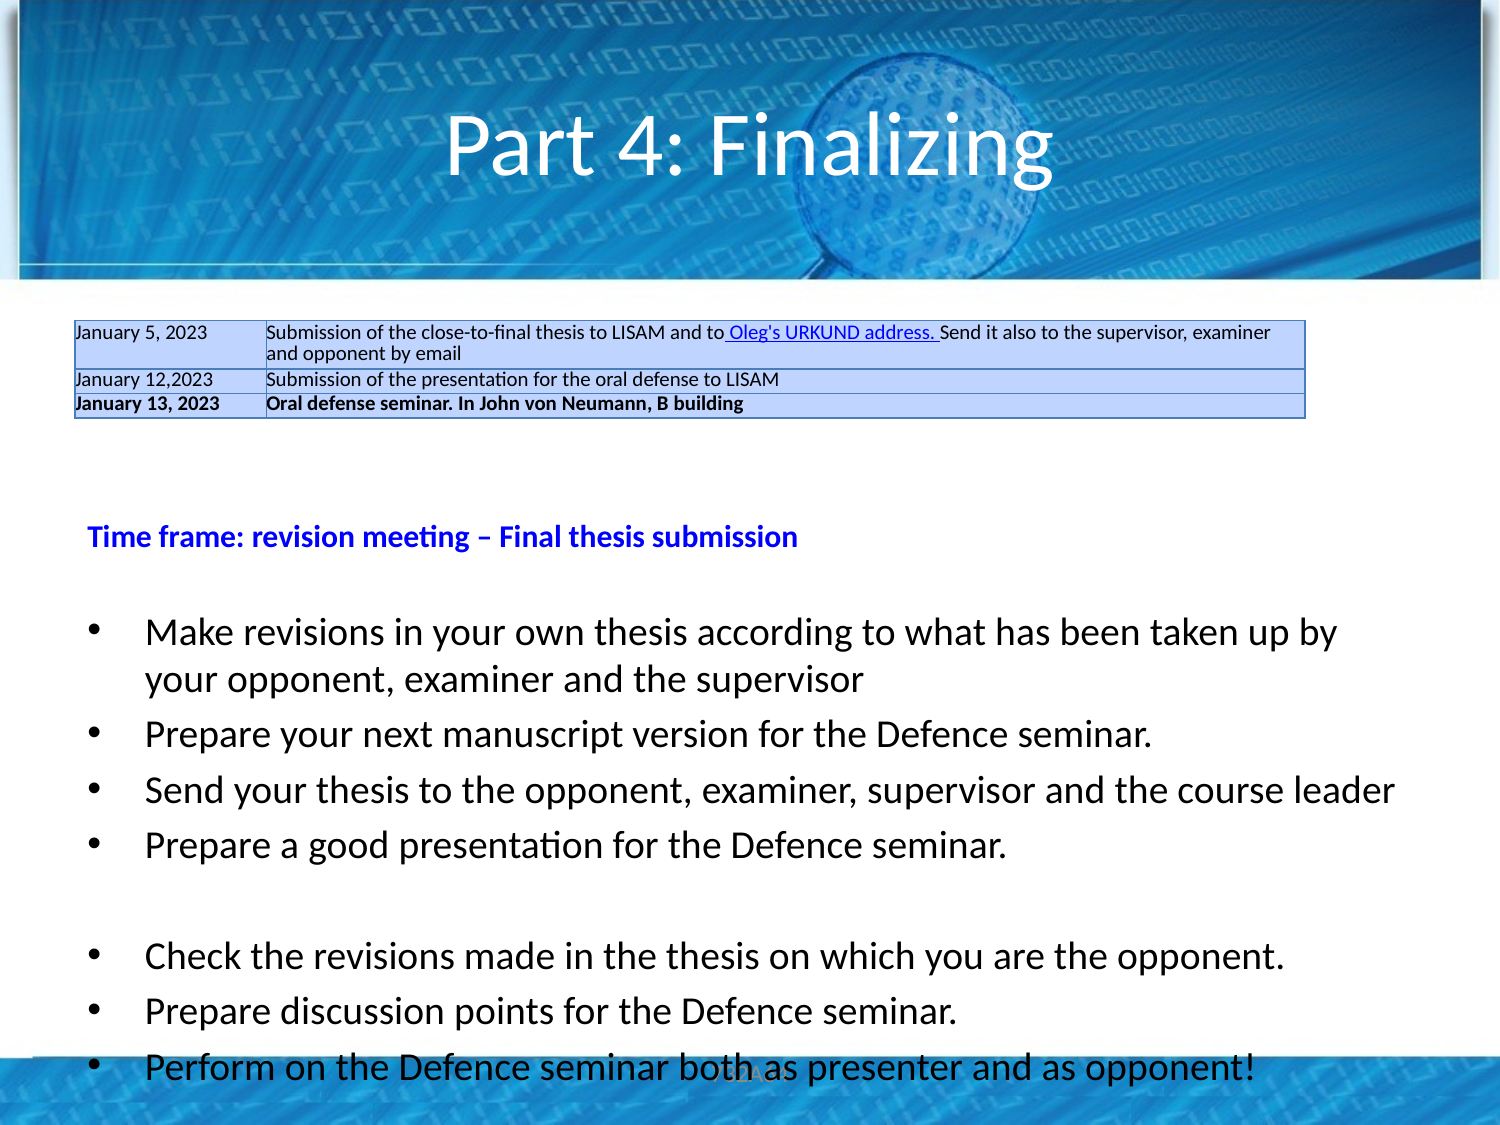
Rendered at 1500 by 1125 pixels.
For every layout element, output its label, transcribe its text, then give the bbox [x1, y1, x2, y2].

list Time frame: revision meeting – Final thesis submission Make revisions in your own thesis according to what has been taken up by your opponent, examiner and the supervisor Prepare your next manuscript version for the Defence seminar. Send your thesis to the opponent, examiner, supervisor and the course leader Prepare a good presentation for the Defence seminar. Check the revisions made in the thesis on which you are the opponent. Prepare discussion points for the Defence seminar. Perform on the Defence seminar both as presenter and as opponent! [72, 508, 1423, 1107]
table_cell January 12,2023 [76, 370, 266, 393]
table_header Submission of the close-to-final thesis to LISAM and to Oleg's URKUND address. Send it also to the supervisor, examiner and opponent by email [267, 321, 1304, 368]
picture [0, 0, 1500, 1125]
table_cell Submission of the presentation for the oral defense to LISAM [267, 370, 1304, 393]
footer 732A64 [512, 1042, 988, 1103]
table_cell Oral defense seminar. In John von Neumann, B building [267, 394, 1304, 417]
title Part 4: Finalizing [75, 45, 1425, 233]
table_cell January 13, 2023 [76, 394, 266, 417]
table_header January 5, 2023 [76, 321, 266, 368]
